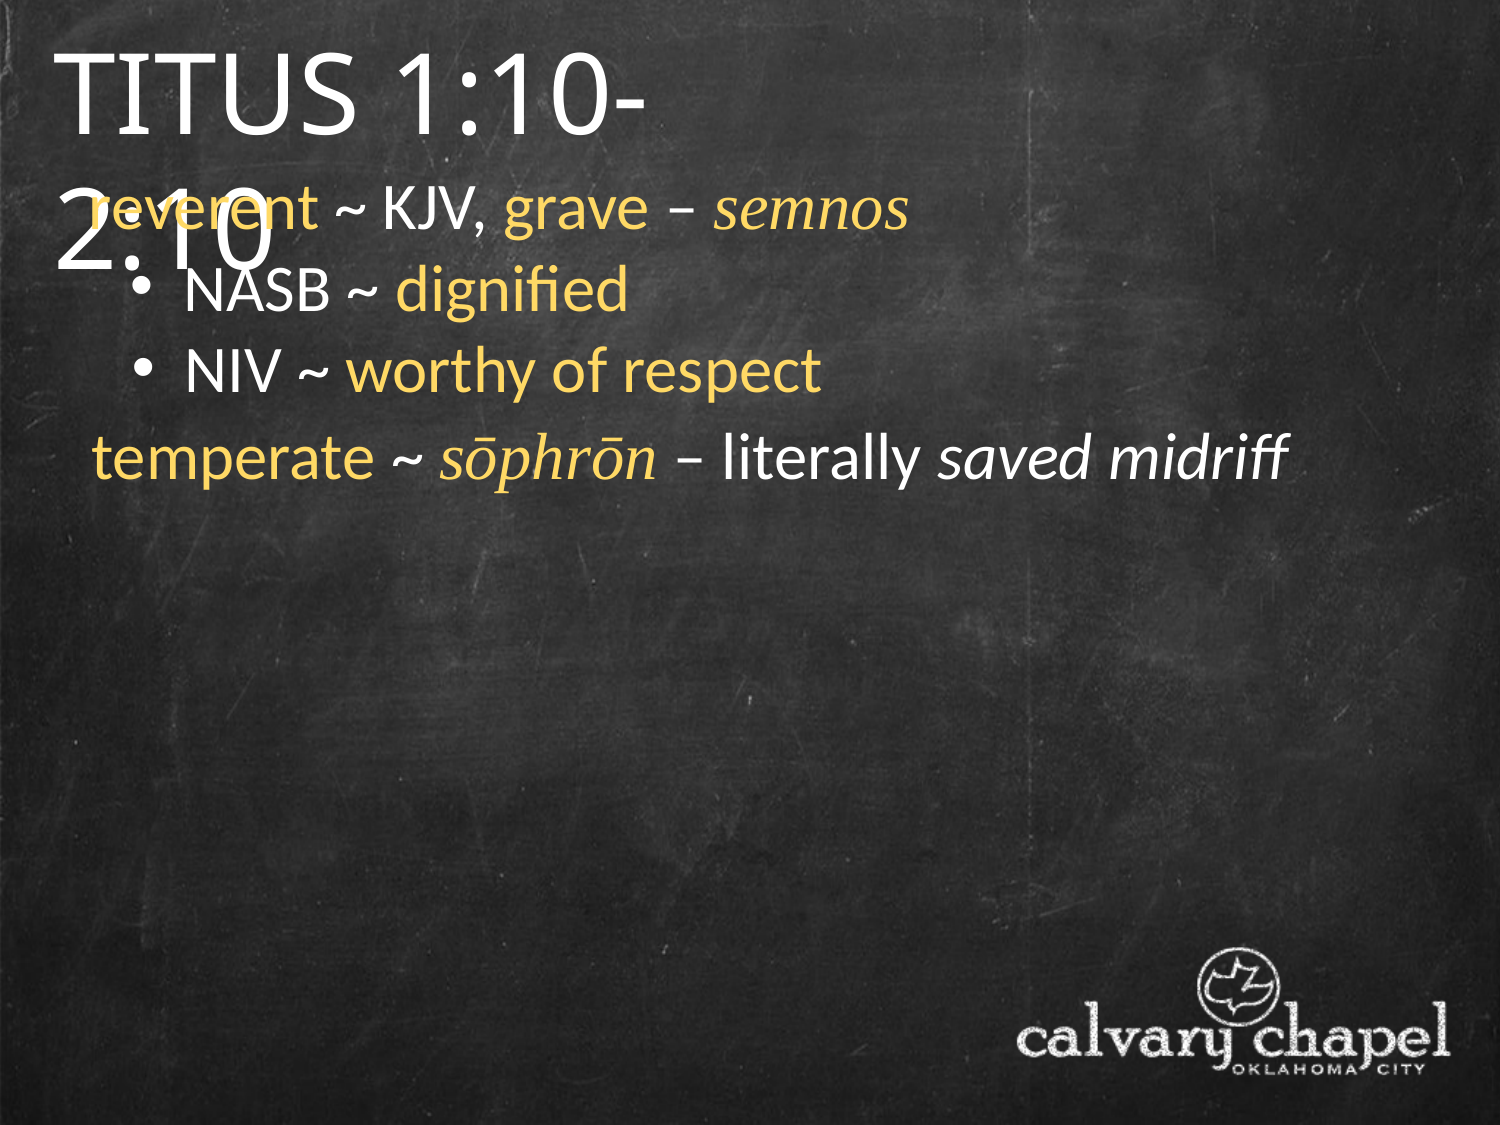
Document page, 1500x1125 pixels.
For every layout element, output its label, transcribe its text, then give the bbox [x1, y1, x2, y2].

text_box reverent ~ KJV, grave – semnos [74, 155, 1428, 250]
text_box temperate ~ sōphrōn – literally saved midriff [76, 405, 1430, 500]
text_box NIV ~ worthy of respect [116, 318, 1429, 405]
text_box TITUS 1:10-2:10 [38, 15, 727, 300]
text_box NASB ~ dignified [115, 237, 1427, 333]
picture [0, 0, 1500, 1125]
